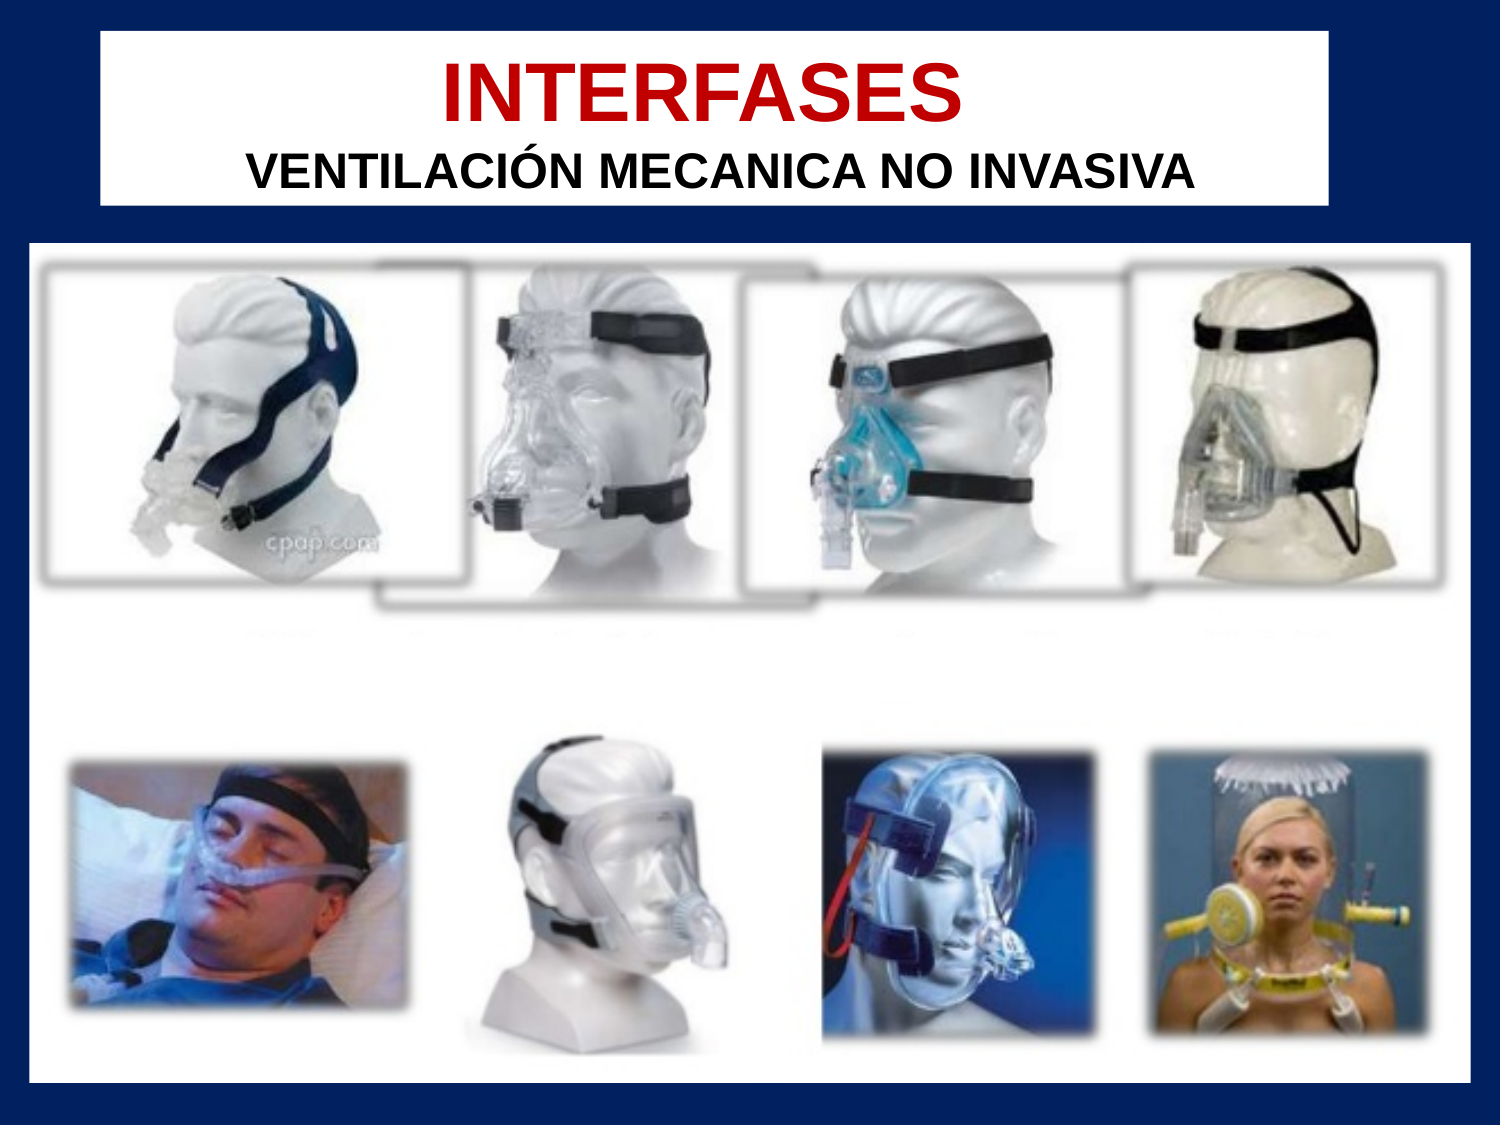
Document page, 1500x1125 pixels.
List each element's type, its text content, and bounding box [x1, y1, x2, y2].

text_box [29, 243, 1471, 1083]
text_box INTERFASES VENTILACIÓN MECANICA NO INVASIVA [100, 30, 1329, 206]
